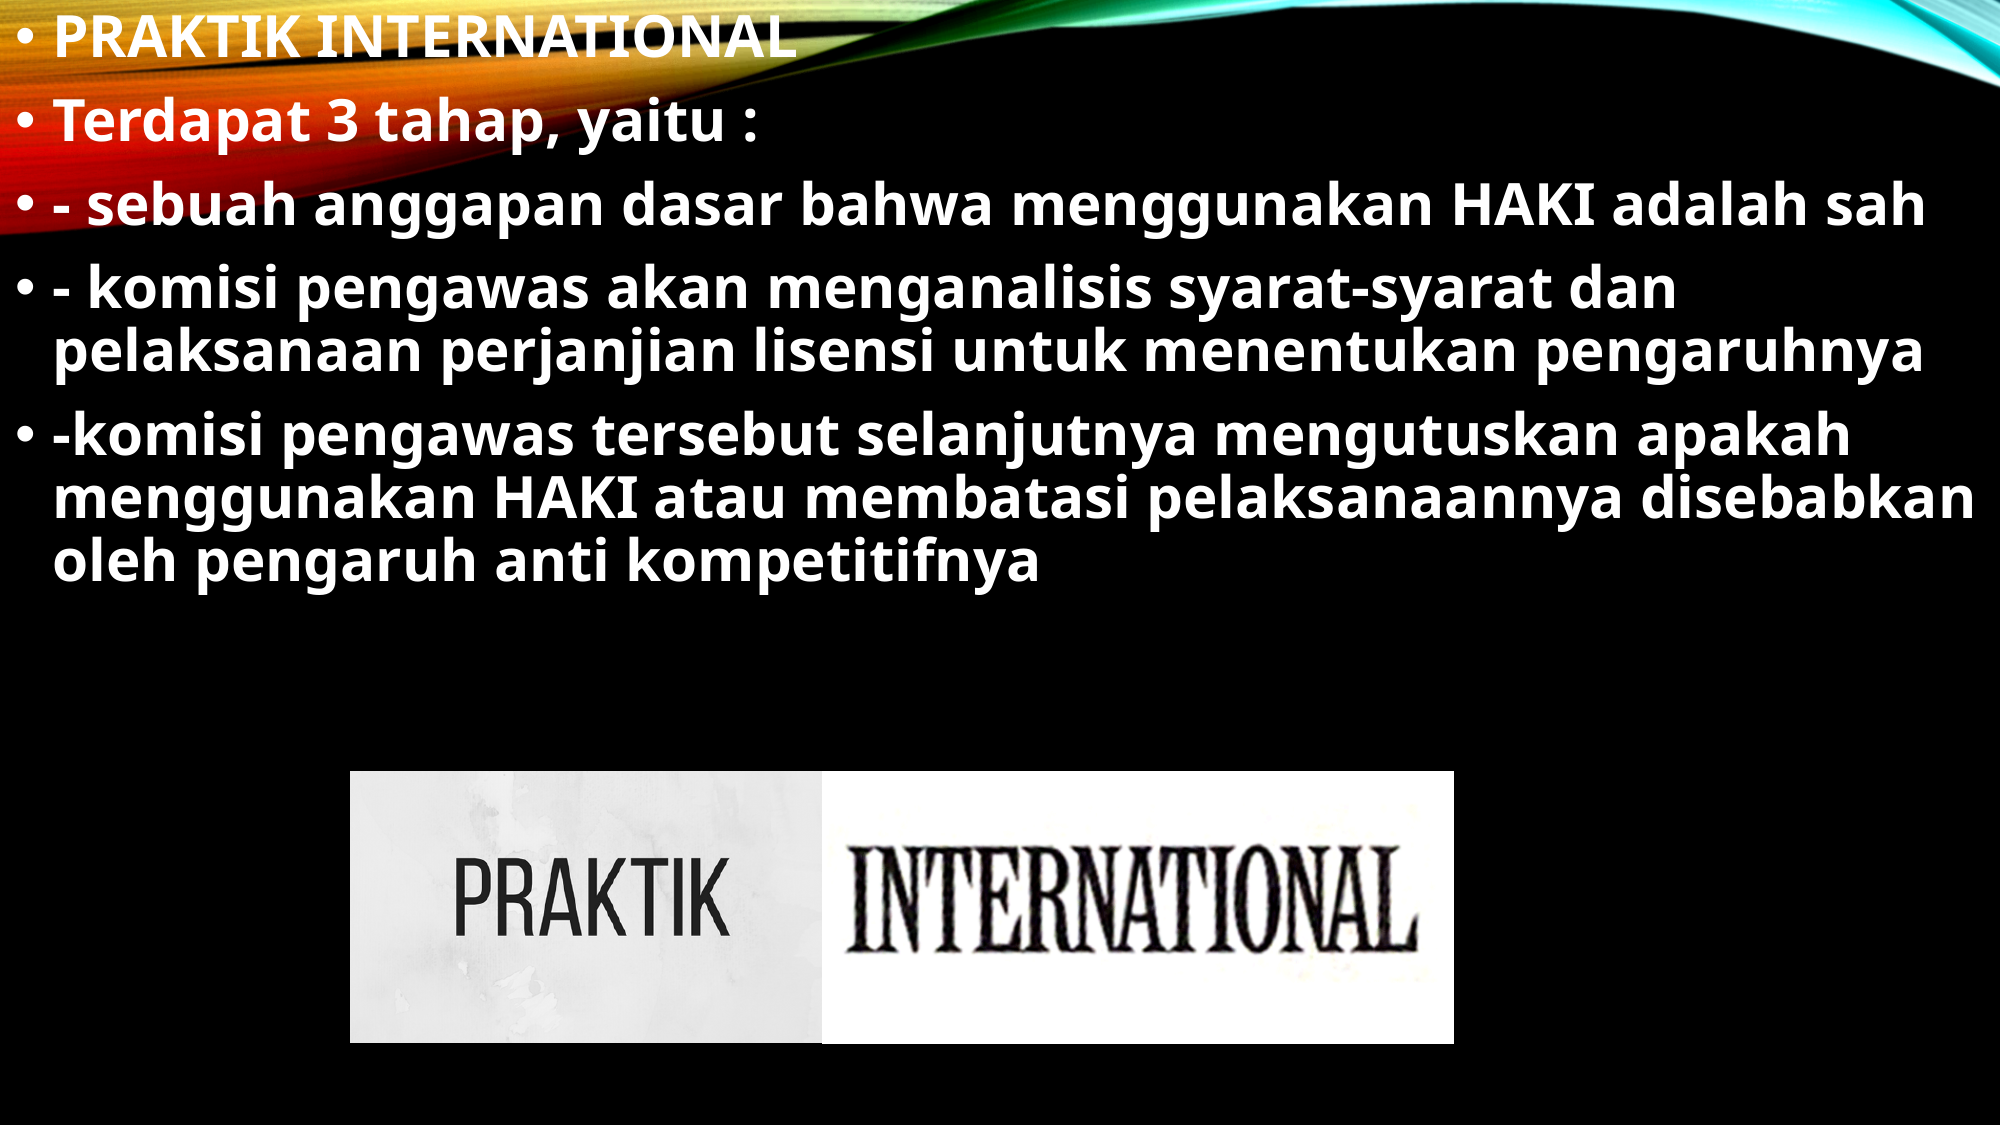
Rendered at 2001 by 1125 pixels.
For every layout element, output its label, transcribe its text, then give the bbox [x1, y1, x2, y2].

list PRAKTIK INTERNATIONAL Terdapat 3 tahap, yaitu : - sebuah anggapan dasar bahwa menggunakan HAKI adalah sah - komisi pengawas akan menganalisis syarat-syarat dan pelaksanaan perjanjian lisensi untuk menentukan pengaruhnya -komisi pengawas tersebut selanjutnya mengutuskan apakah menggunakan HAKI atau membatasi pelaksanaannya disebabkan oleh pengaruh anti kompetitifnya [0, 0, 2000, 1125]
picture [349, 771, 1454, 1044]
